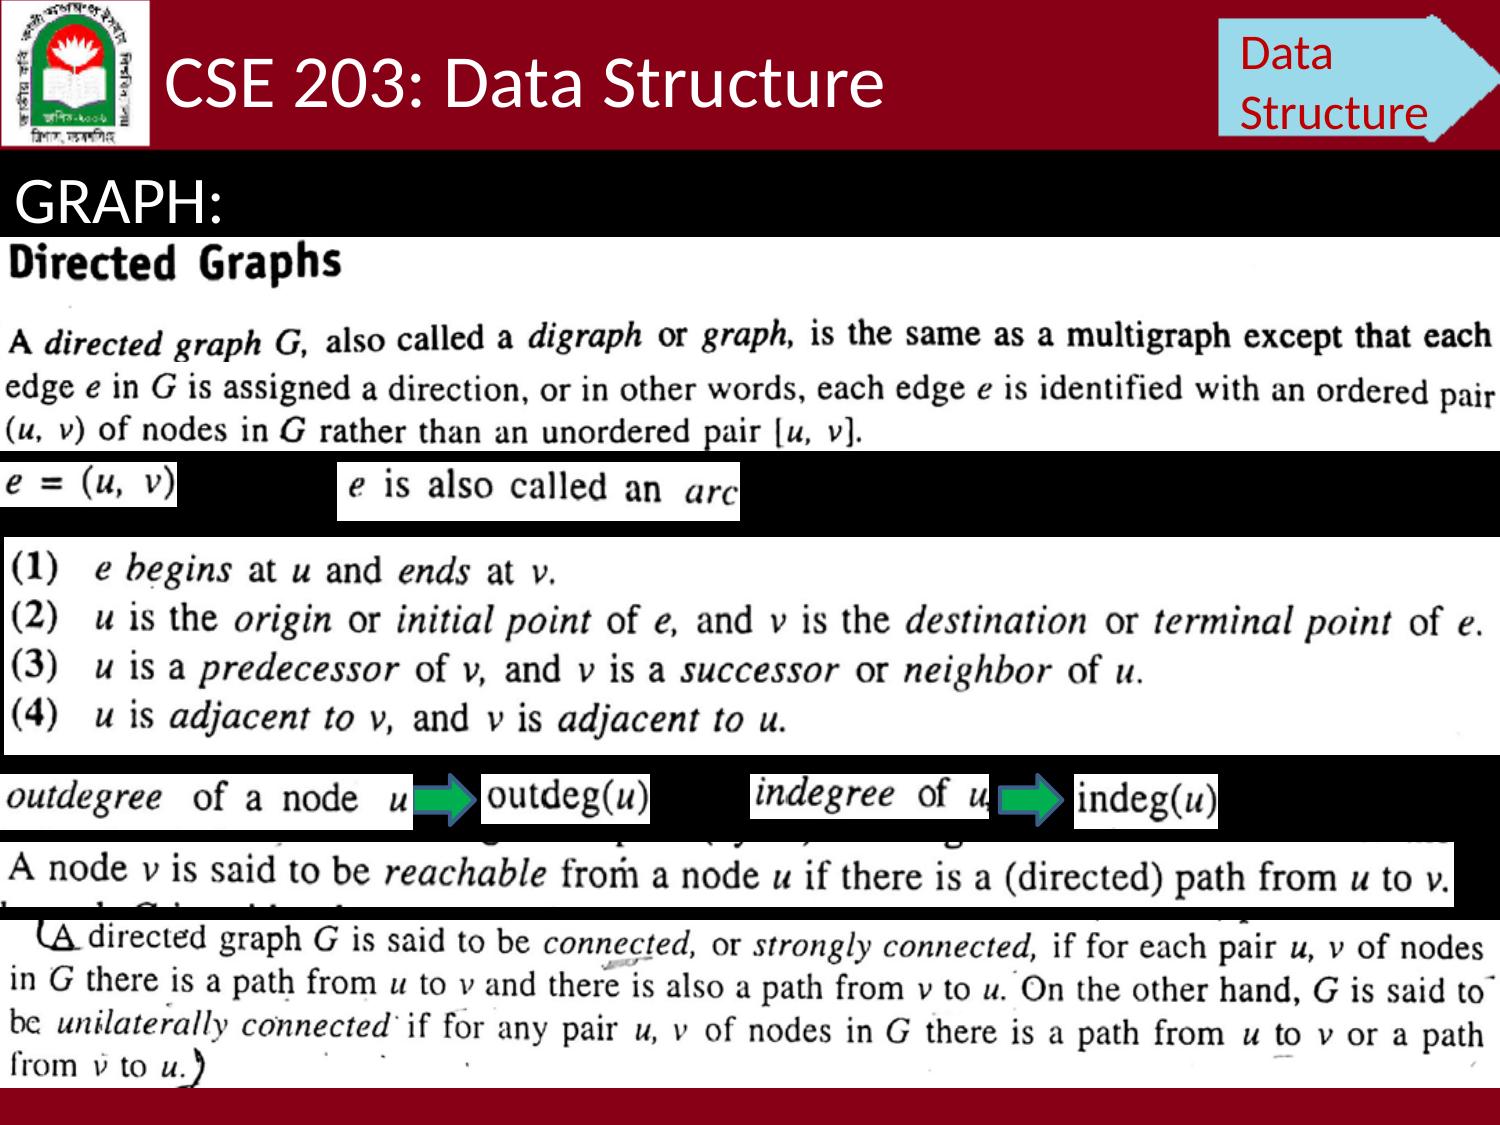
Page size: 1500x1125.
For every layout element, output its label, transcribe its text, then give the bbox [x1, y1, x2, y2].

text_box Data Structure [1224, 12, 1500, 148]
text_box CSE 203: Data Structure [149, 24, 1213, 130]
picture [0, 755, 1500, 1125]
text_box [0, 237, 1500, 452]
picture [0, 452, 1500, 462]
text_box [0, 774, 651, 830]
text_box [749, 774, 1218, 829]
text_box GRAPH: [0, 149, 500, 235]
picture [0, 0, 1500, 237]
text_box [0, 462, 1500, 755]
